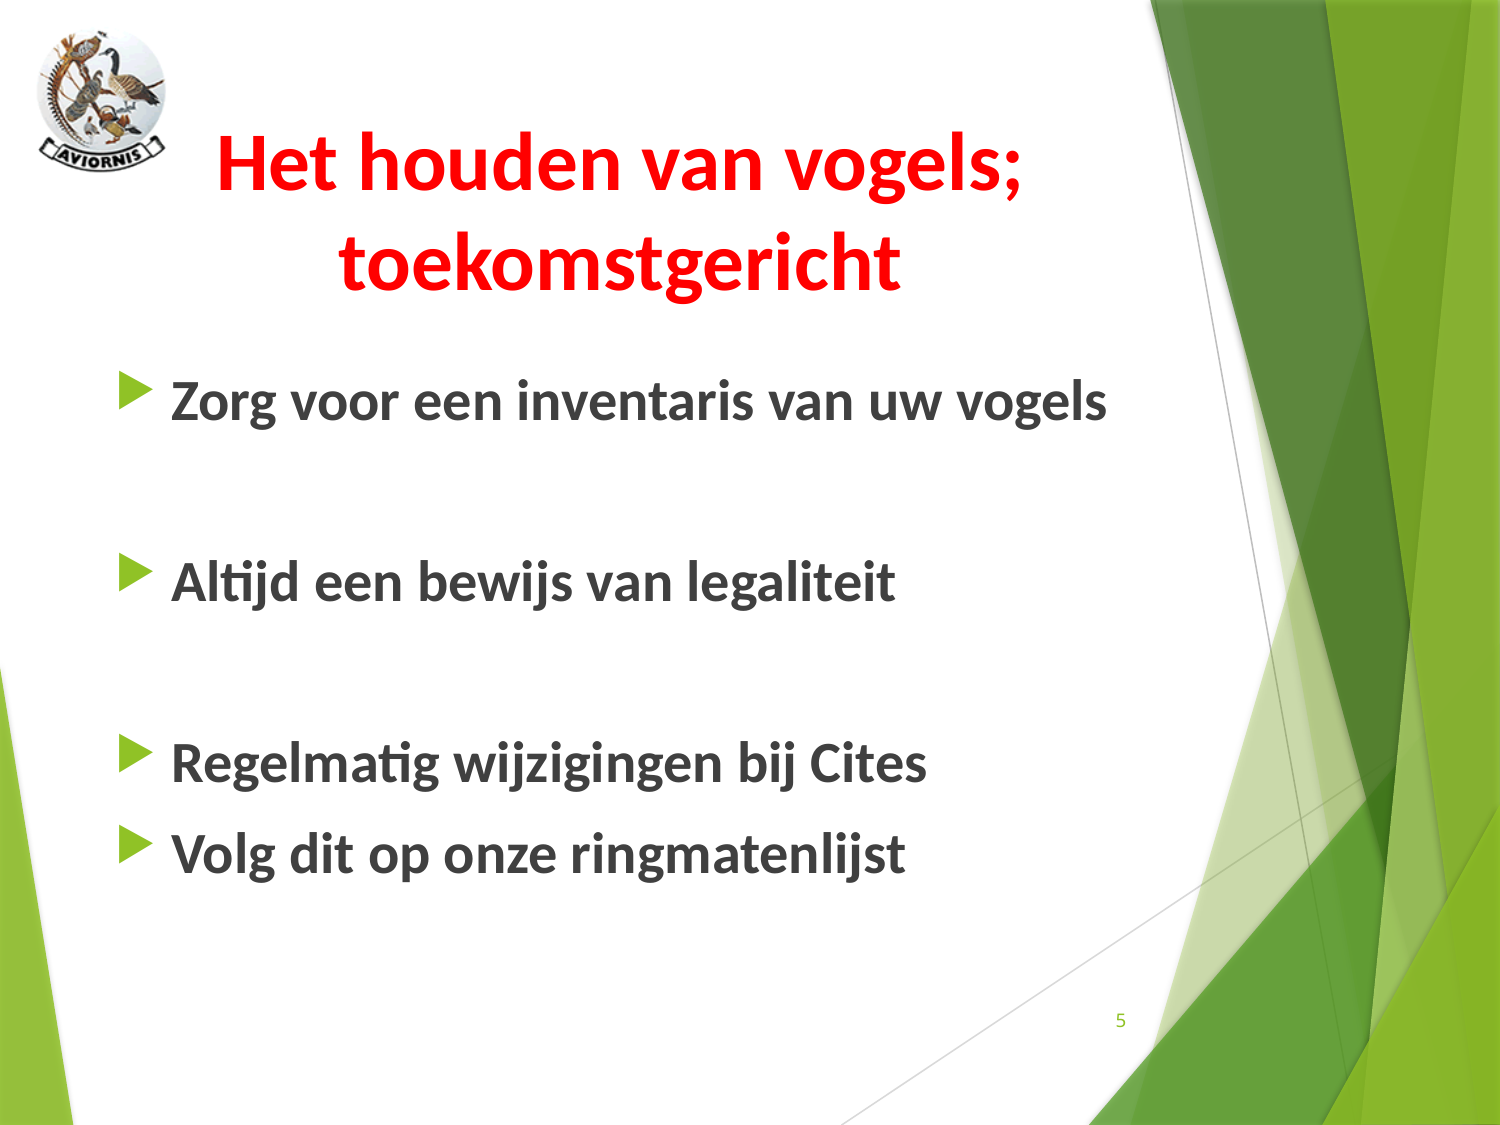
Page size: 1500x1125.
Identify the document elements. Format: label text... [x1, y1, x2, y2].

picture [4, 21, 196, 178]
list Zorg voor een inventaris van uw vogels Altijd een bewijs van legaliteit Regelmatig wijzigingen bij Cites Volg dit op onze ringmatenlijst [99, 354, 1142, 992]
title Het houden van vogels; toekomstgericht [99, 99, 1142, 317]
slide_number 5 [1057, 991, 1142, 1051]
